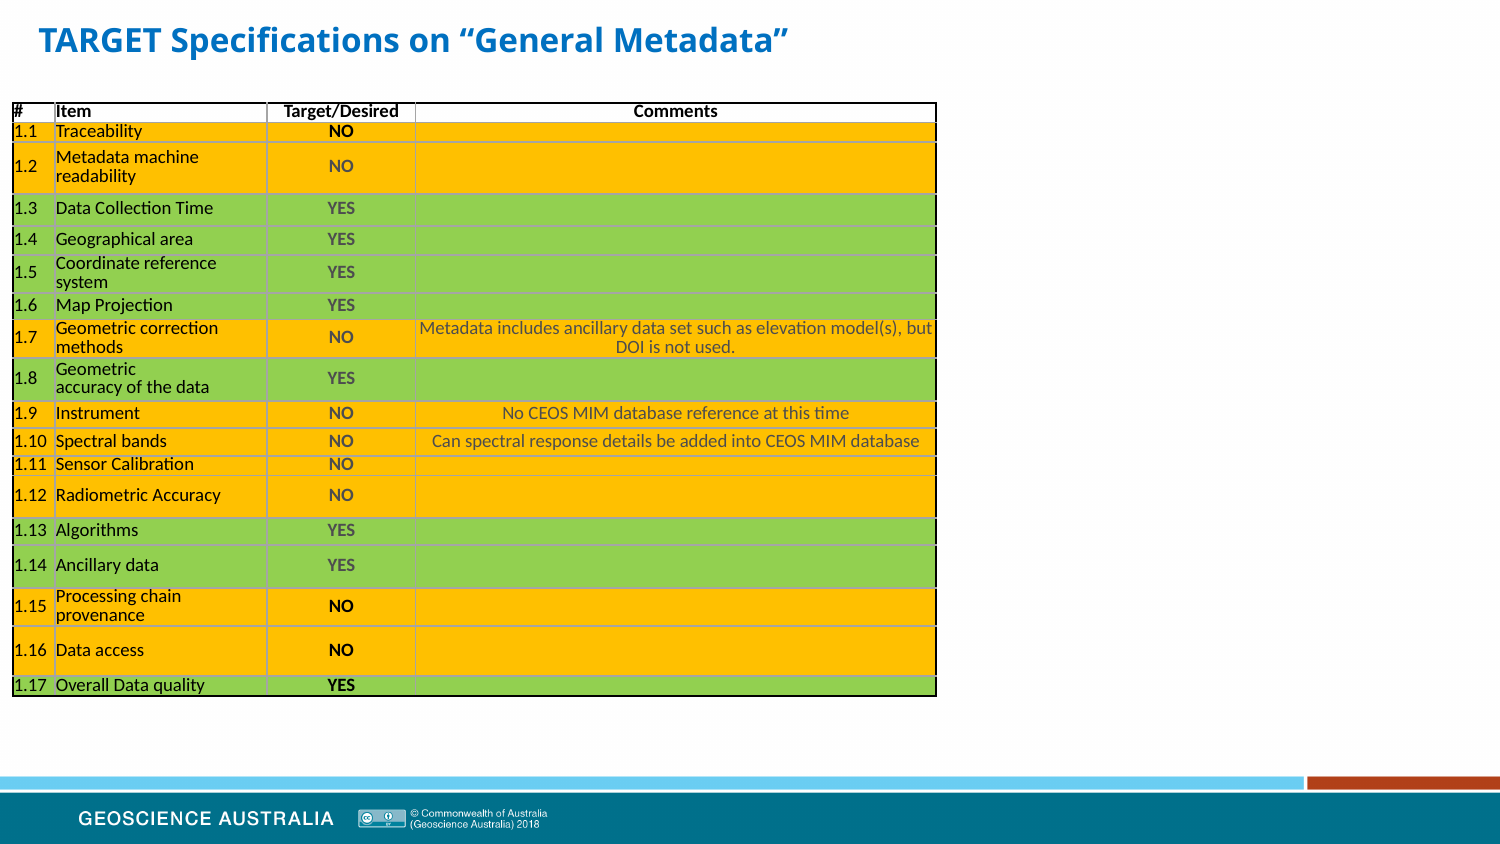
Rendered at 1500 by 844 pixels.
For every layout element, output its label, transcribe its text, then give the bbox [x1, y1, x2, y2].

picture [0, 0, 1500, 792]
table_cell [416, 589, 935, 625]
table_cell 1.2 [14, 143, 54, 193]
table_cell [416, 627, 935, 675]
table_header Item [56, 104, 266, 122]
picture [201, 812, 210, 824]
table_cell [416, 519, 935, 544]
picture [261, 812, 271, 824]
table_cell Geometric correction methods [56, 320, 266, 357]
table_cell Radiometric Accuracy [56, 476, 266, 517]
table_cell 1.17 [14, 677, 54, 695]
table_cell NO [268, 143, 415, 193]
table_cell 1.10 [14, 429, 54, 455]
table_cell NO [268, 627, 415, 675]
table_cell YES [268, 359, 415, 400]
table_cell Ancillary data [56, 546, 266, 587]
picture [172, 812, 177, 824]
table_cell NO [268, 320, 415, 357]
table_cell 1.16 [14, 627, 54, 675]
table_cell [416, 476, 935, 517]
table_cell [416, 143, 935, 193]
table_header Comments [416, 104, 935, 122]
table_cell 1.4 [14, 227, 54, 254]
table_cell YES [268, 519, 415, 544]
table_cell YES [268, 546, 415, 587]
table_header Target/Desired [268, 104, 415, 122]
table_cell NO [268, 589, 415, 625]
table_cell Processing chain provenance [56, 589, 266, 625]
table_cell [416, 457, 935, 475]
table_header # [14, 104, 54, 122]
picture [289, 812, 299, 824]
table_cell YES [268, 227, 415, 254]
table_cell Algorithms [56, 519, 266, 544]
table_cell [416, 123, 935, 141]
table_cell [416, 677, 935, 695]
table_cell 1.11 [14, 457, 54, 475]
picture [275, 812, 283, 824]
table_cell No CEOS MIM database reference at this time [416, 402, 935, 427]
table_cell Geometric accuracy of the data [56, 359, 266, 400]
text_box TARGET Specifications on “General Metadata” [23, 10, 1201, 67]
table_cell Coordinate reference system [56, 256, 266, 292]
picture [220, 817, 229, 824]
picture [359, 810, 405, 827]
table_cell [416, 227, 935, 254]
picture [322, 817, 331, 824]
table_cell [416, 256, 935, 292]
table_cell NO [268, 123, 415, 141]
table_cell NO [268, 476, 415, 517]
table_cell YES [268, 677, 415, 695]
table_cell 1.9 [14, 402, 54, 427]
table_cell 1.13 [14, 519, 54, 544]
table_cell Instrument [56, 402, 266, 427]
picture [249, 812, 258, 822]
table_cell Map Projection [56, 294, 266, 319]
table_cell 1.12 [14, 476, 54, 517]
table_cell YES [268, 256, 415, 292]
table_cell Metadata machine readability [56, 143, 266, 193]
table_cell 1.6 [14, 294, 54, 319]
table_cell YES [268, 294, 415, 319]
table_cell 1.5 [14, 256, 54, 292]
table_cell 1.15 [14, 589, 54, 625]
table_cell [416, 359, 935, 400]
table_cell Sensor Calibration [56, 457, 266, 475]
table_cell 1.1 [14, 123, 54, 141]
table_cell Can spectral response details be added into CEOS MIM database [416, 429, 935, 455]
table_cell [416, 294, 935, 319]
table_cell NO [268, 457, 415, 475]
table_cell [416, 546, 935, 587]
table_cell Spectral bands [56, 429, 266, 455]
table_cell 1.14 [14, 546, 54, 587]
table_cell NO [268, 429, 415, 455]
table_cell Data access [56, 627, 266, 675]
picture [158, 812, 167, 824]
picture [96, 812, 105, 824]
table_cell 1.8 [14, 359, 54, 400]
table_cell 1.3 [14, 195, 54, 225]
picture [411, 810, 418, 816]
table_cell Geographical area [56, 227, 266, 254]
table_cell Metadata includes ancillary data set such as elevation model(s), but DOI is not used. [416, 320, 935, 357]
table_cell 1.7 [14, 320, 54, 357]
table_cell NO [268, 402, 415, 427]
picture [304, 812, 312, 824]
table_cell Overall Data quality [56, 677, 266, 695]
table_cell Traceability [56, 123, 266, 141]
table_cell Data Collection Time [56, 195, 266, 225]
table_cell [416, 195, 935, 225]
table_cell YES [268, 195, 415, 225]
